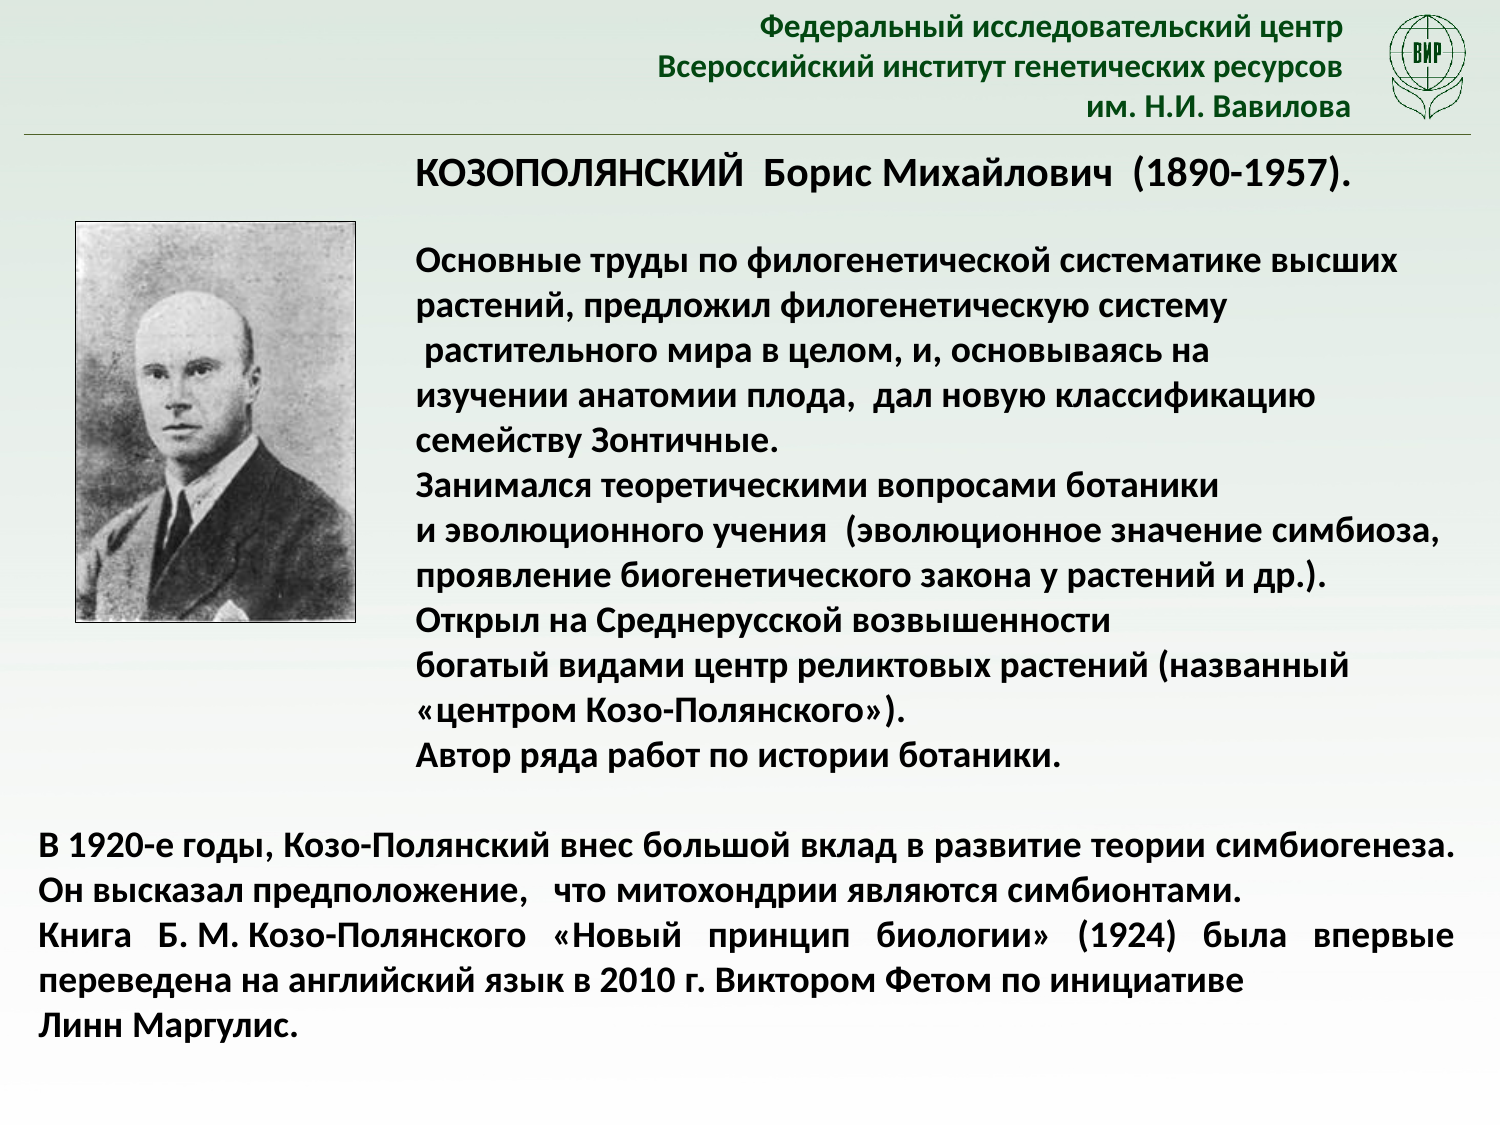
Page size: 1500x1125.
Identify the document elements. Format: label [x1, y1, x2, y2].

picture [75, 221, 356, 623]
text_box [0, 0, 1500, 1125]
